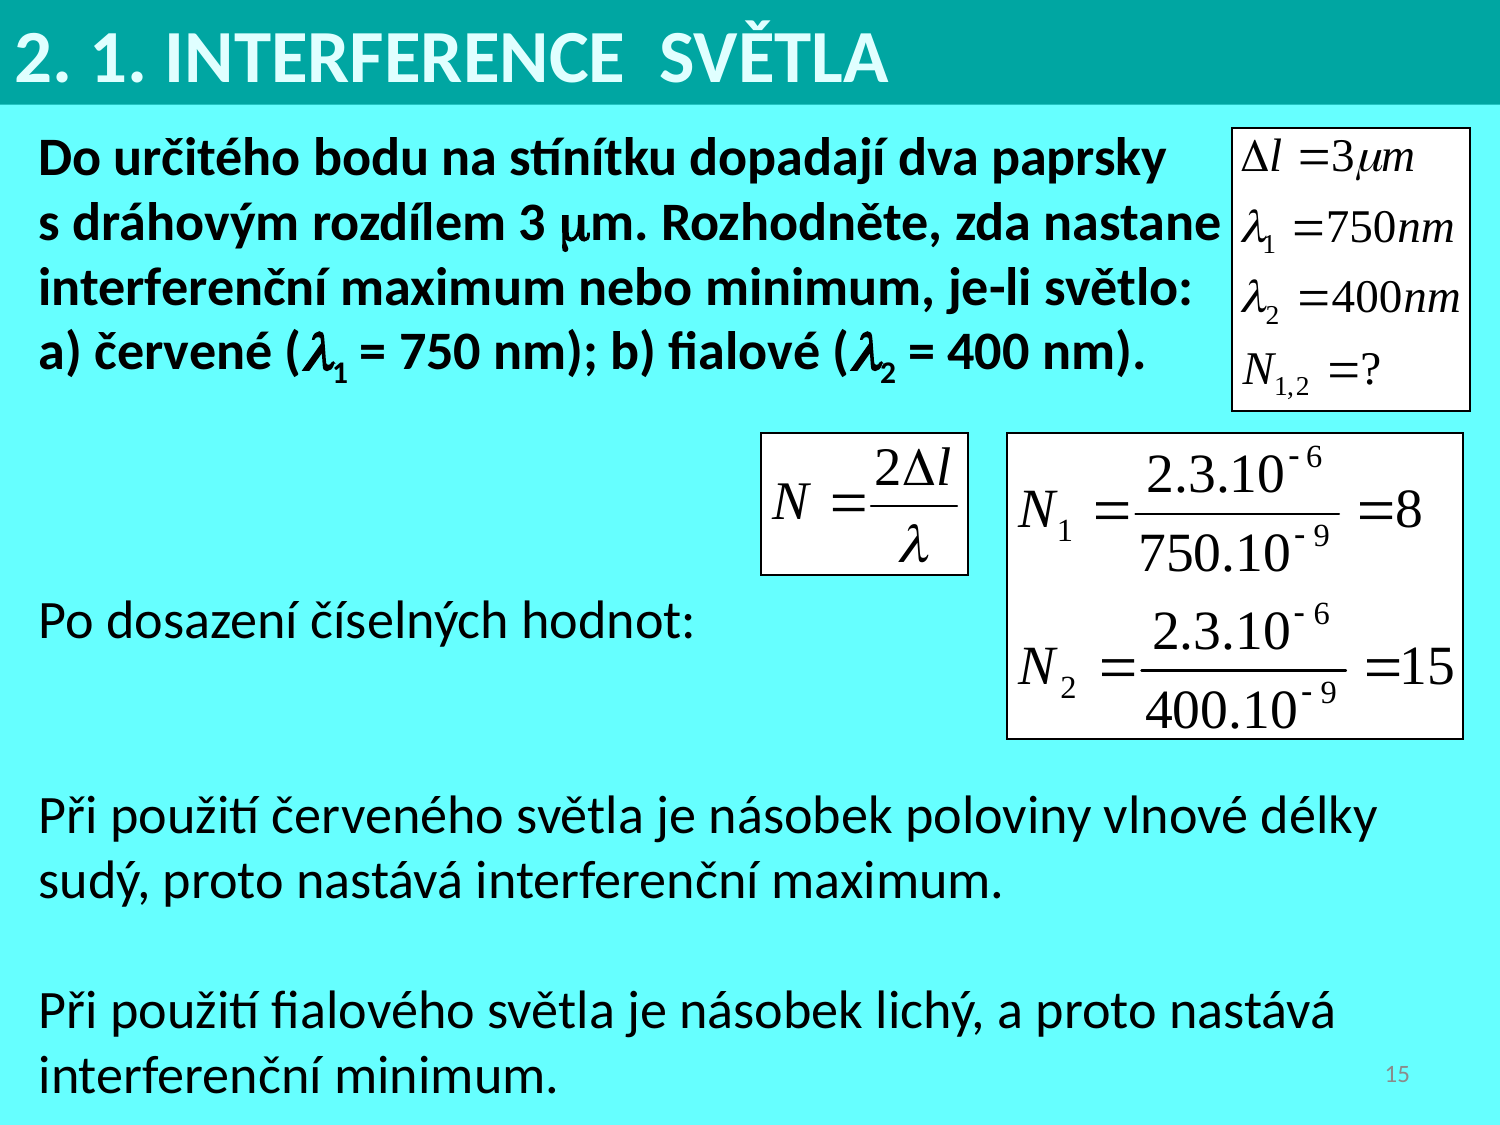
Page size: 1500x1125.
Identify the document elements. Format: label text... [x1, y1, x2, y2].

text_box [761, 433, 968, 575]
text_box Do určitého bodu na stínítku dopadají dva paprsky s dráhovým rozdílem 3 m. Rozhodněte, zda nastane interferenční maximum nebo minimum, je-li světlo: a) červené (1 = 750 nm); b) fialové (2 = 400 nm). Po dosazení číselných hodnot: Při použití červeného světla je násobek poloviny vlnové délky sudý, proto nastává interferenční maximum. Při použití fialového světla je násobek lichý, a proto nastává interferenční minimum. [23, 113, 1481, 1112]
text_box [1007, 433, 1463, 739]
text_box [1232, 128, 1470, 411]
text_box 2. 1. INTERFERENCE SVĚTLA [0, 1, 1500, 105]
